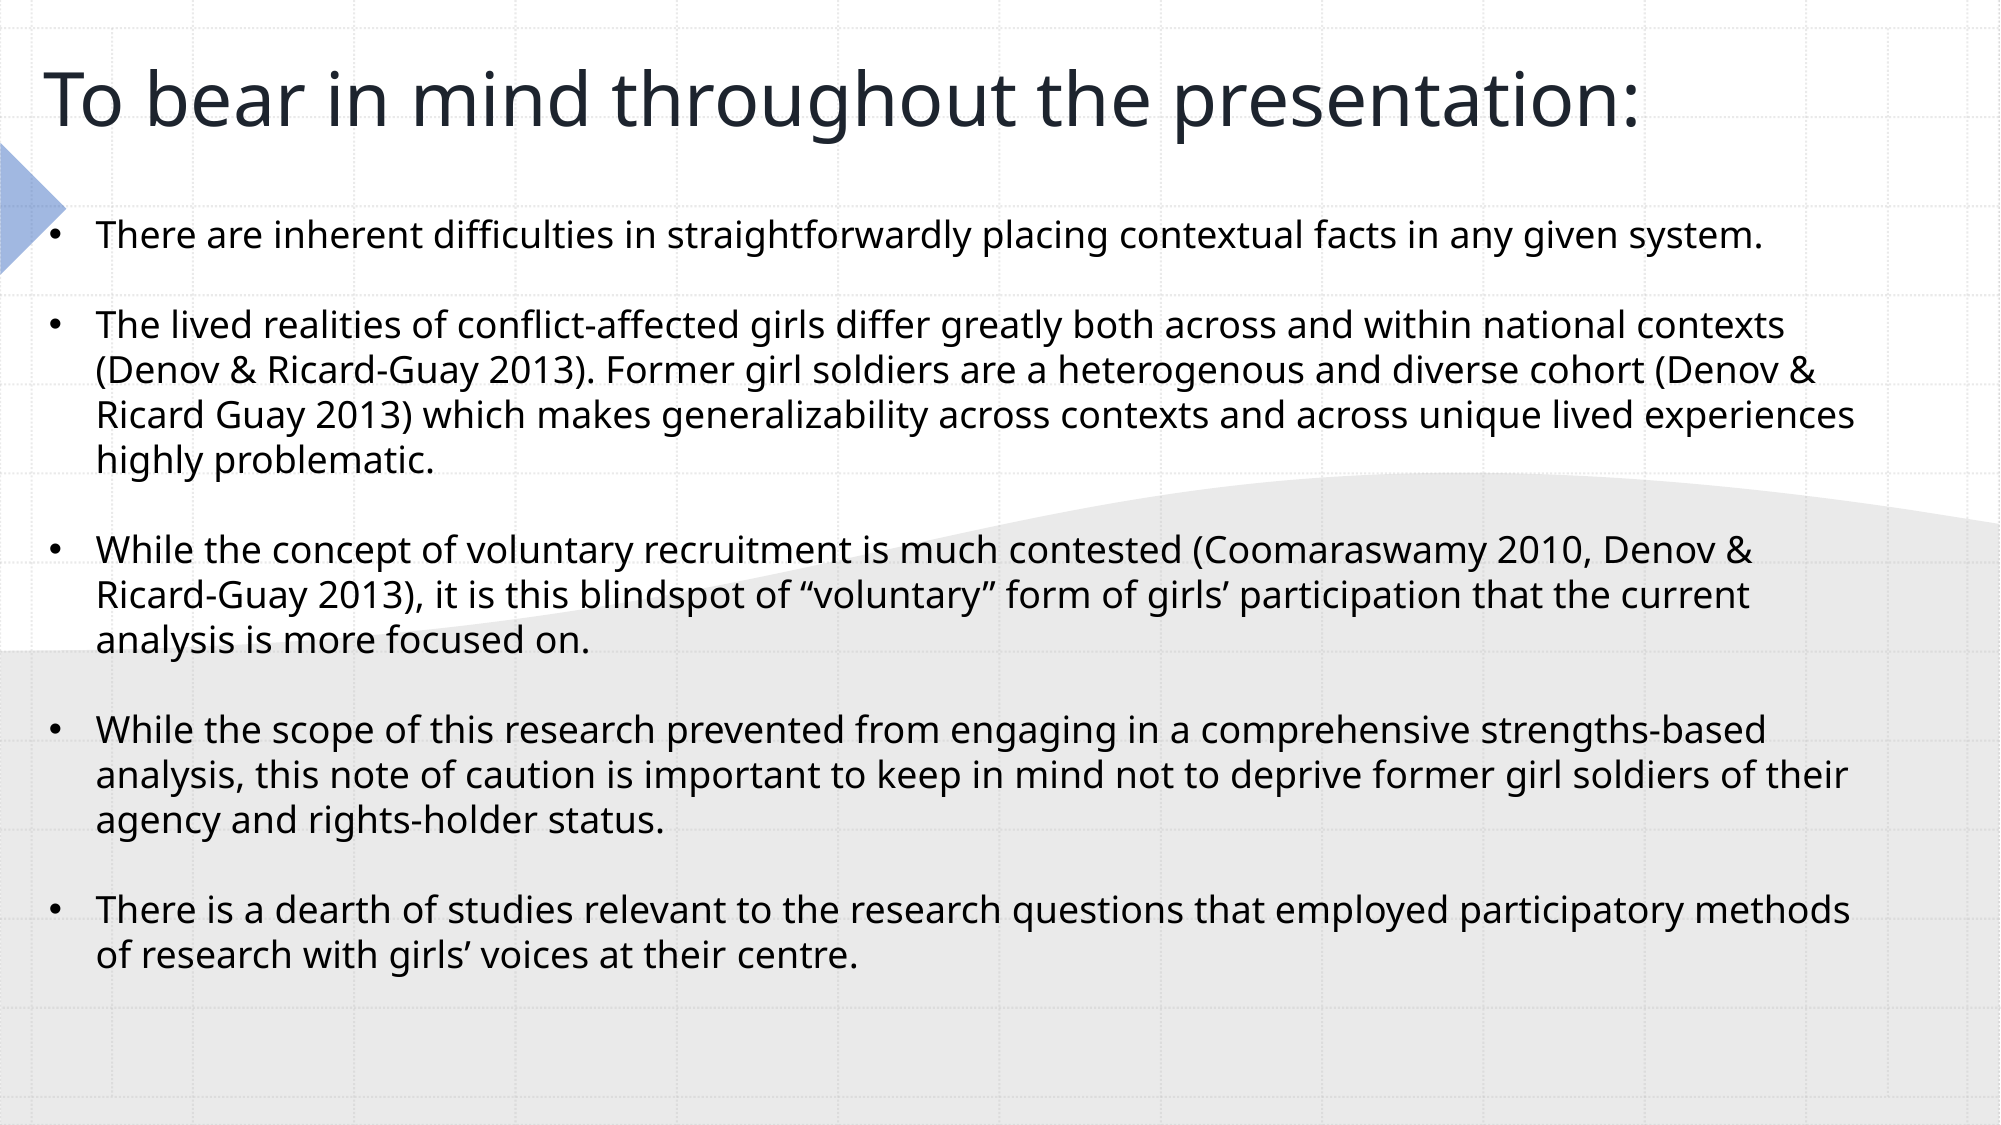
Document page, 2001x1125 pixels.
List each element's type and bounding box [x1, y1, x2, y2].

text_box [0, 0, 2000, 1125]
